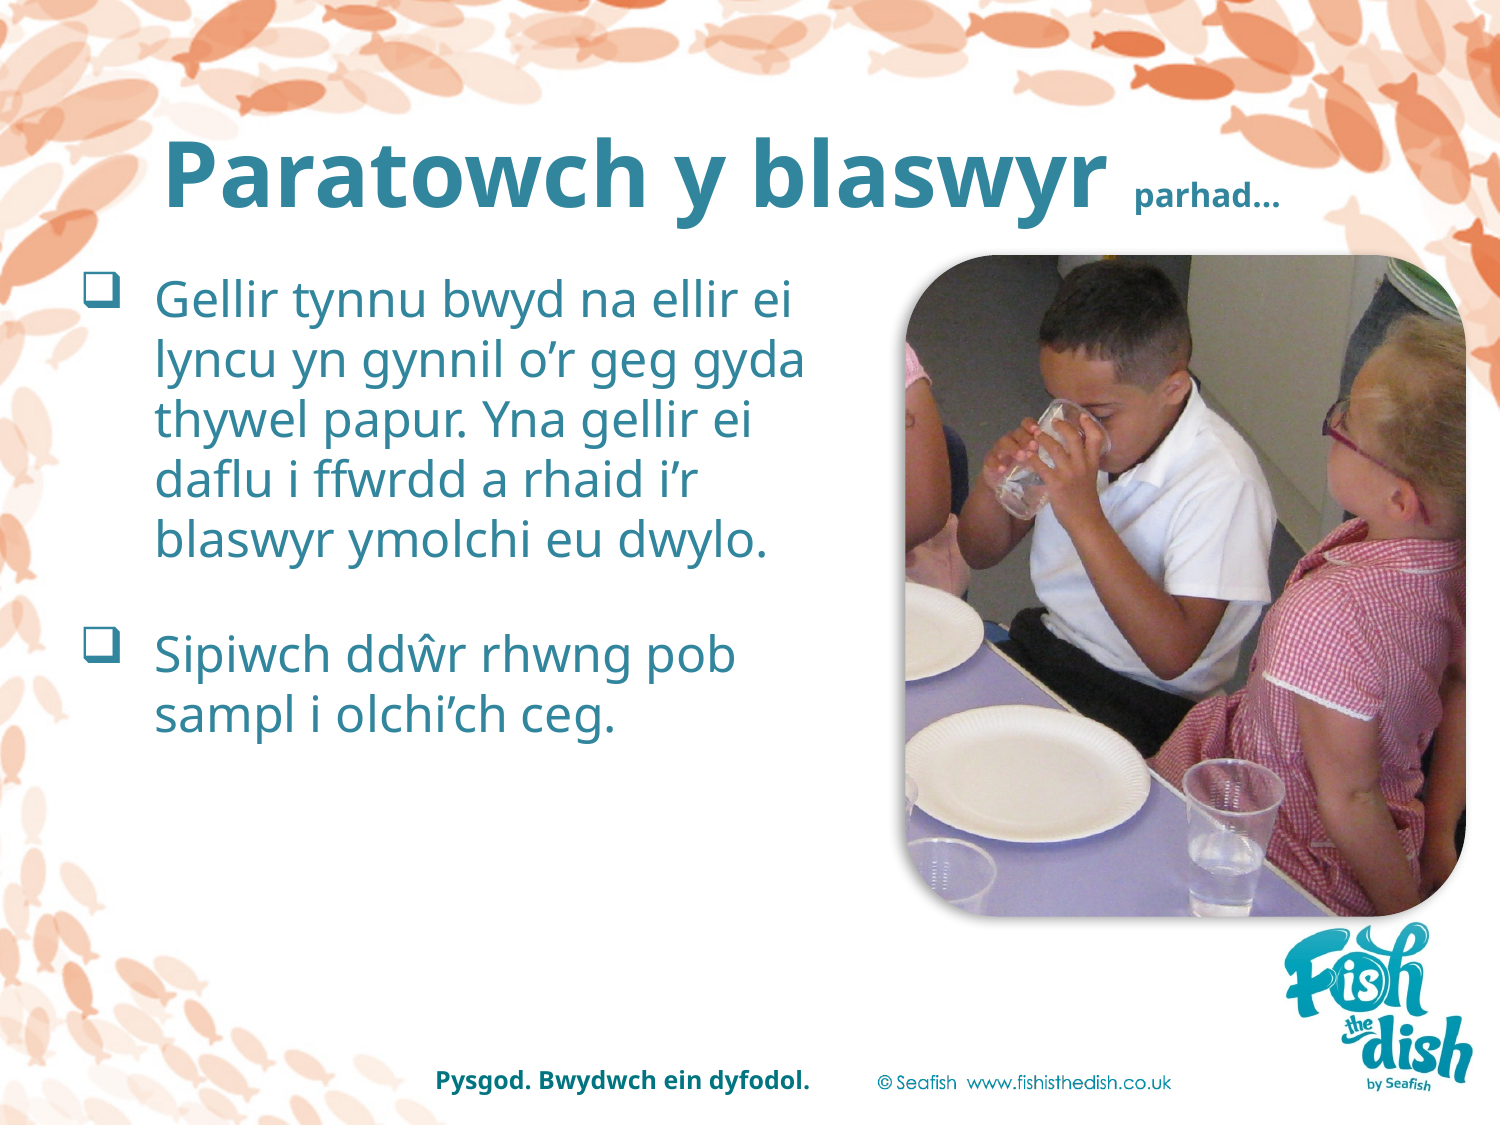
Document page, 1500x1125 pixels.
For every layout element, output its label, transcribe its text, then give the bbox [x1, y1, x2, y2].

subtitle Gellir tynnu bwyd na ellir ei lyncu yn gynnil o’r geg gyda thywel papur. Yna gellir ei daflu i ffwrdd a rhaid i’r blaswyr ymolchi eu dwylo. Sipiwch ddŵr rhwng pob sampl i olchi’ch ceg. [64, 204, 880, 1000]
picture [0, 0, 1500, 1125]
text_box Paratowch y blaswyr parhad… [95, 94, 1371, 248]
